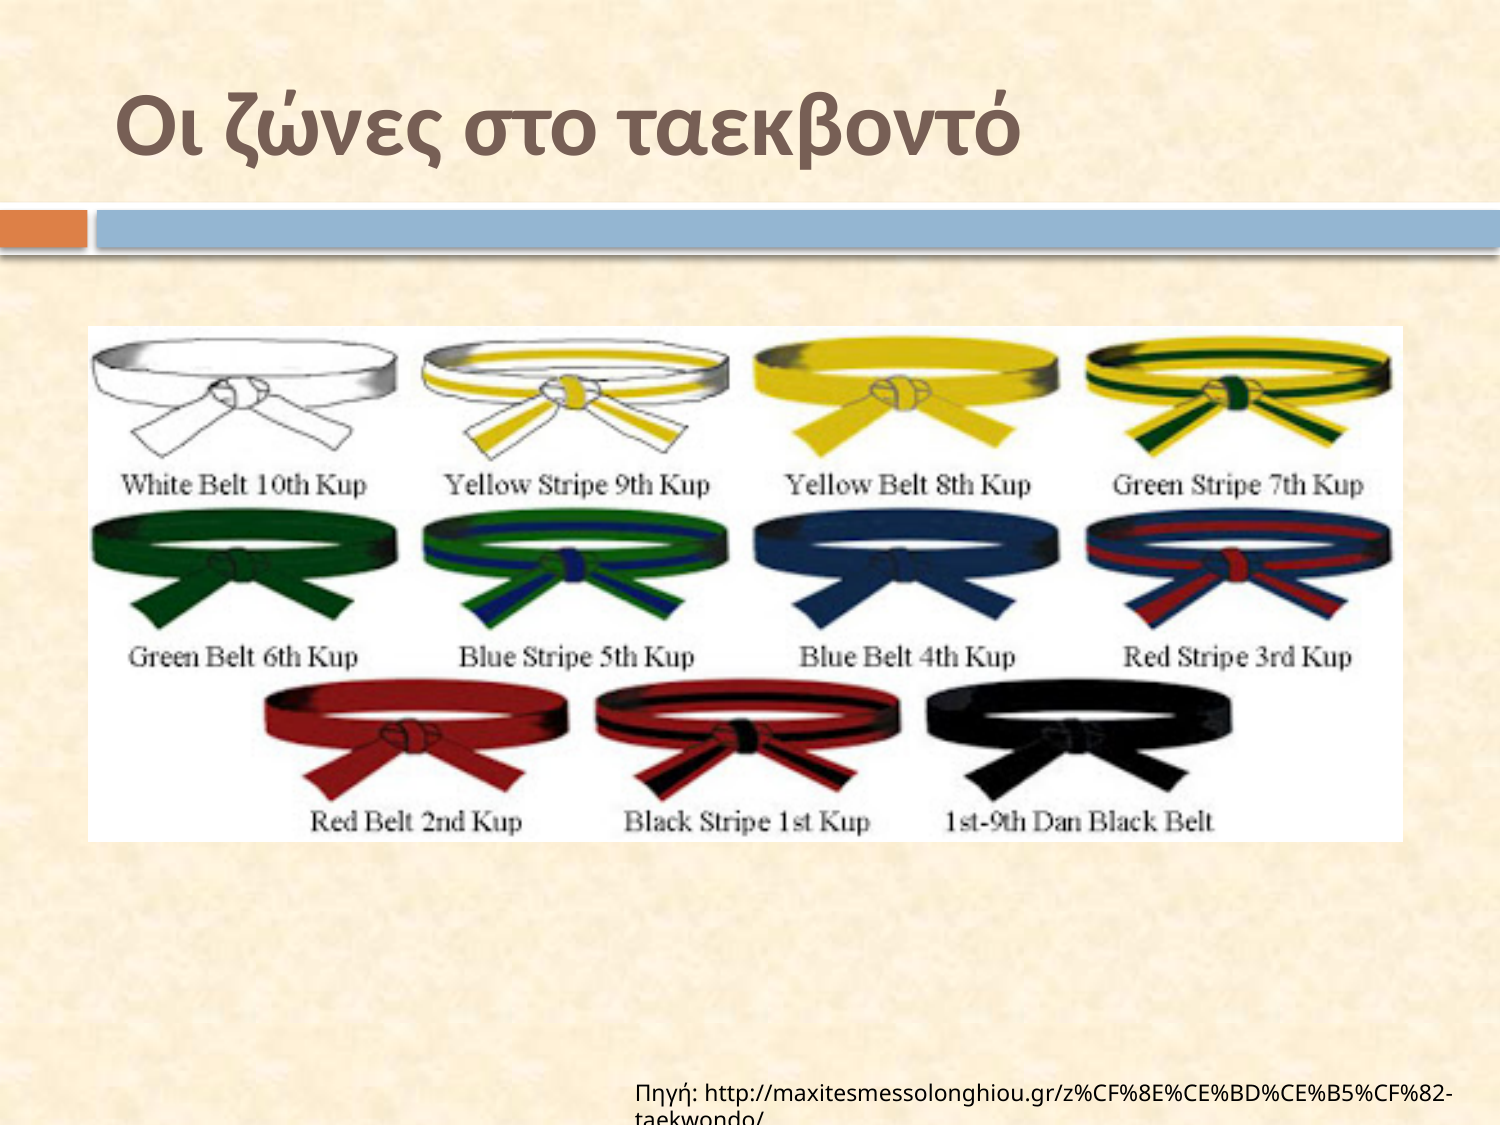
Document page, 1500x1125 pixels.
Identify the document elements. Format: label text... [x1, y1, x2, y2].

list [88, 325, 1403, 843]
text_box Πηγή: http://maxitesmessolonghiou.gr/z%CF%8E%CE%BD%CE%B5%CF%82-taekwondo/ [620, 1071, 1500, 1125]
picture [0, 0, 1500, 202]
picture [0, 255, 1500, 1125]
title Οι ζώνες στο ταεκβοντό [100, 37, 1438, 200]
